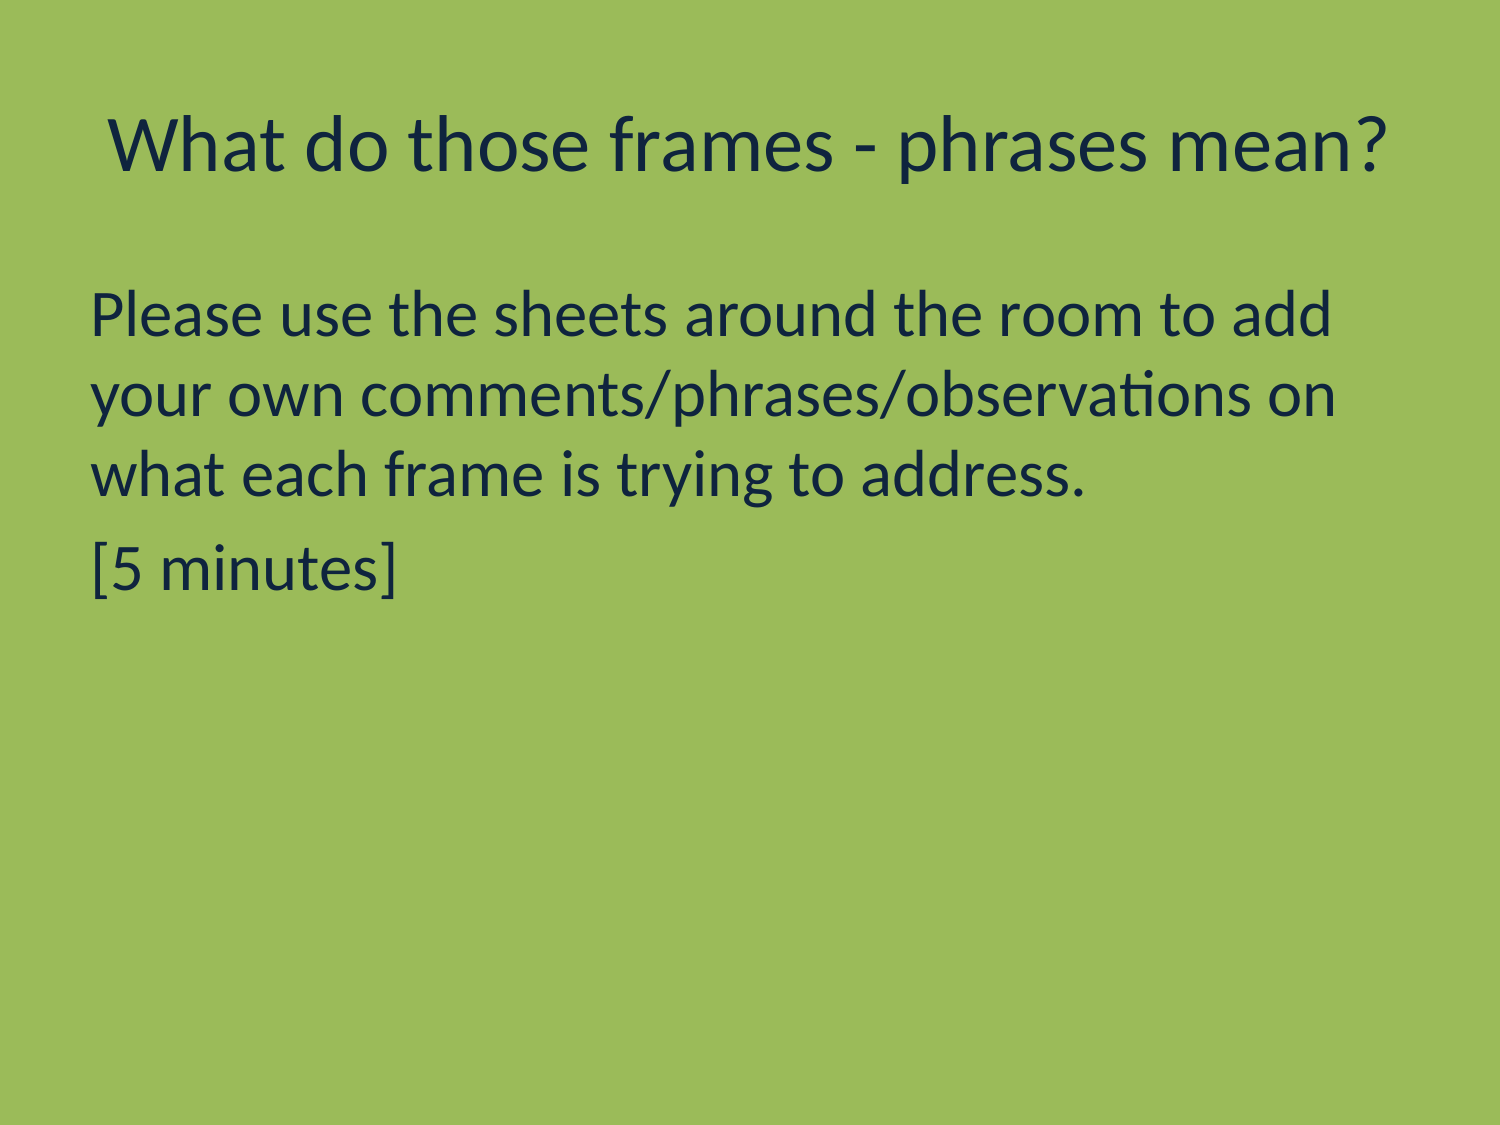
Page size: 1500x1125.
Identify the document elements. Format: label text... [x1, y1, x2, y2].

title What do those frames - phrases mean? [75, 45, 1425, 233]
list Please use the sheets around the room to add your own comments/phrases/observations on what each frame is trying to address. [5 minutes] [75, 262, 1425, 1005]
